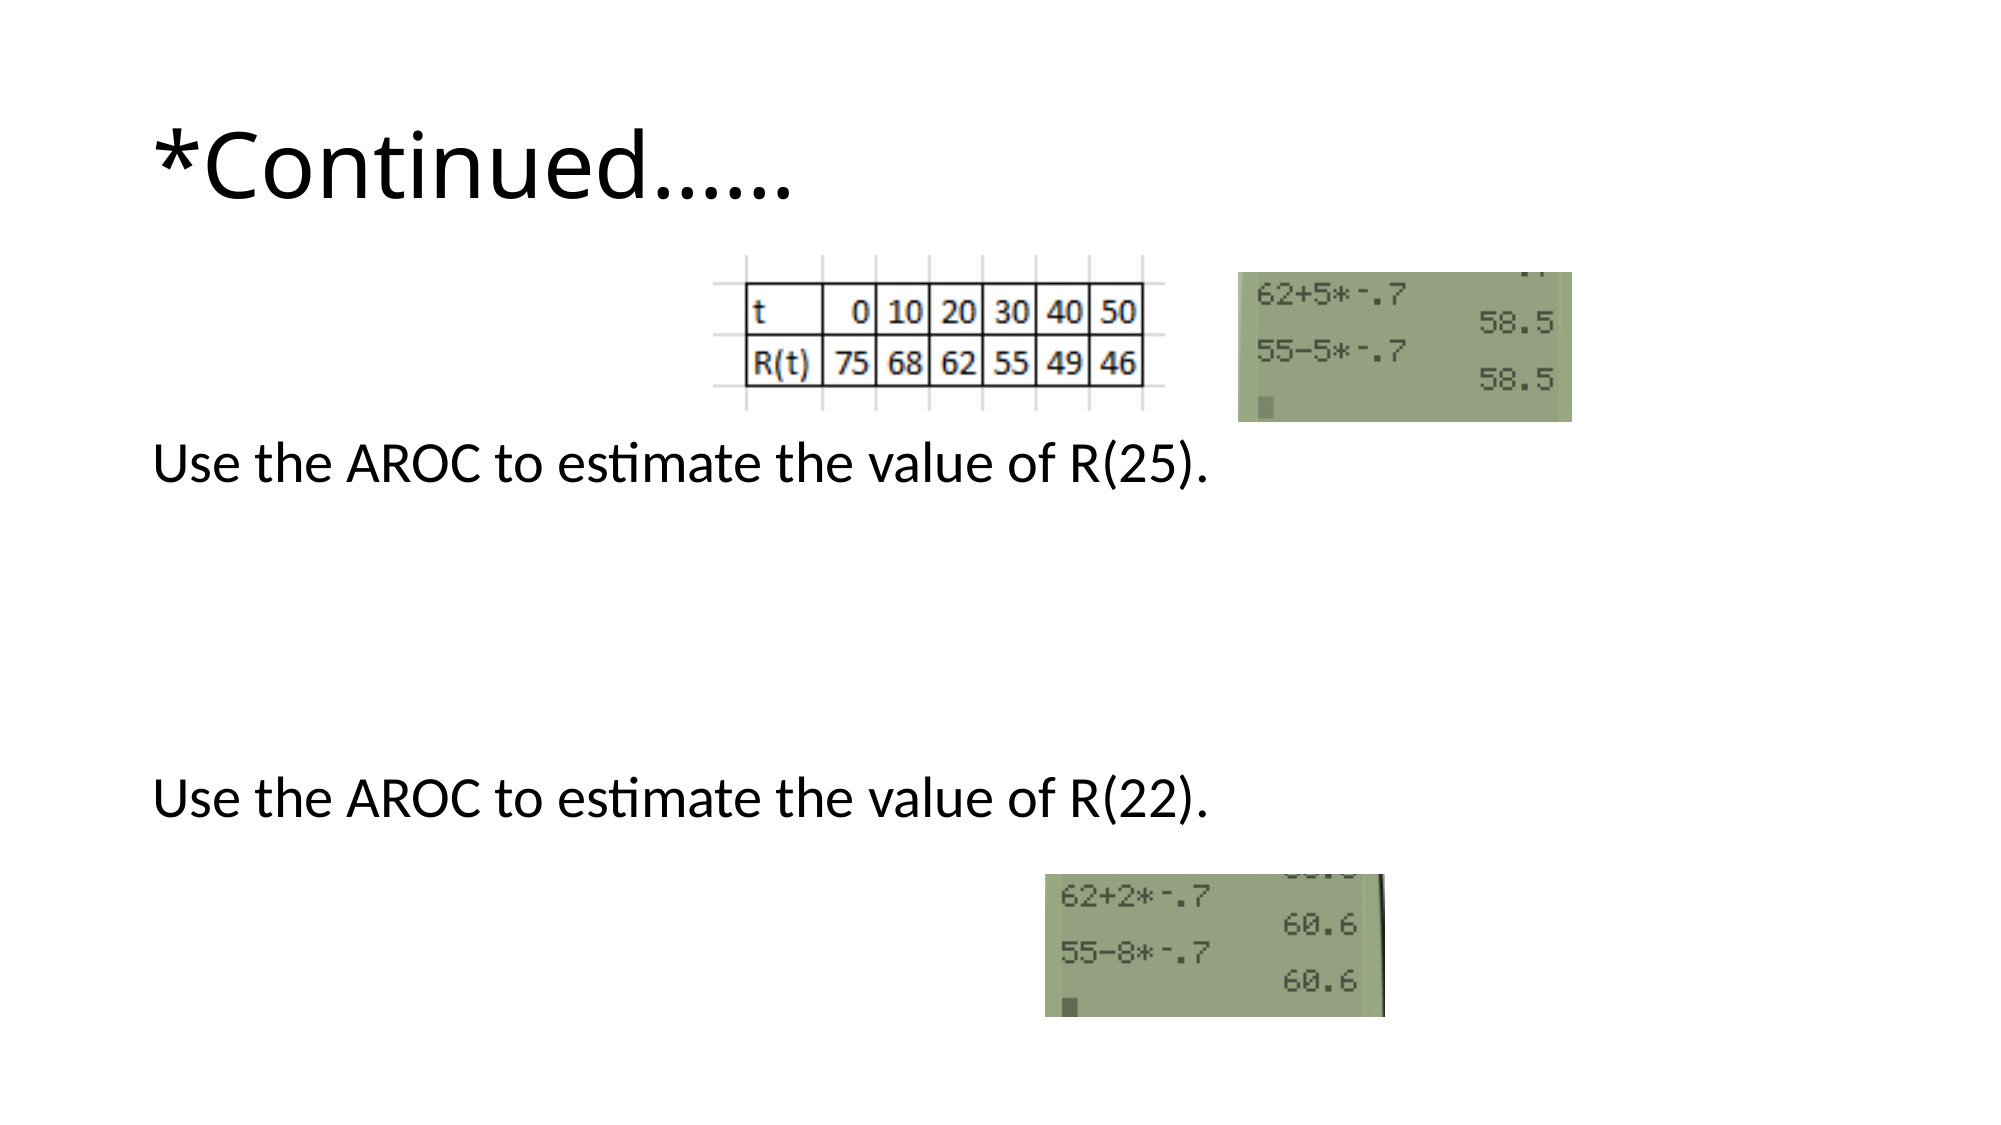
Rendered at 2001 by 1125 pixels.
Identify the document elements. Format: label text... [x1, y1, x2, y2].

picture [1045, 874, 1385, 1017]
list Use the AROC to estimate the value of R(25). Use the AROC to estimate the value of R(22). [137, 424, 1863, 1014]
picture [713, 255, 1165, 411]
title *Continued…… [137, 59, 1863, 278]
picture [1238, 272, 1572, 422]
